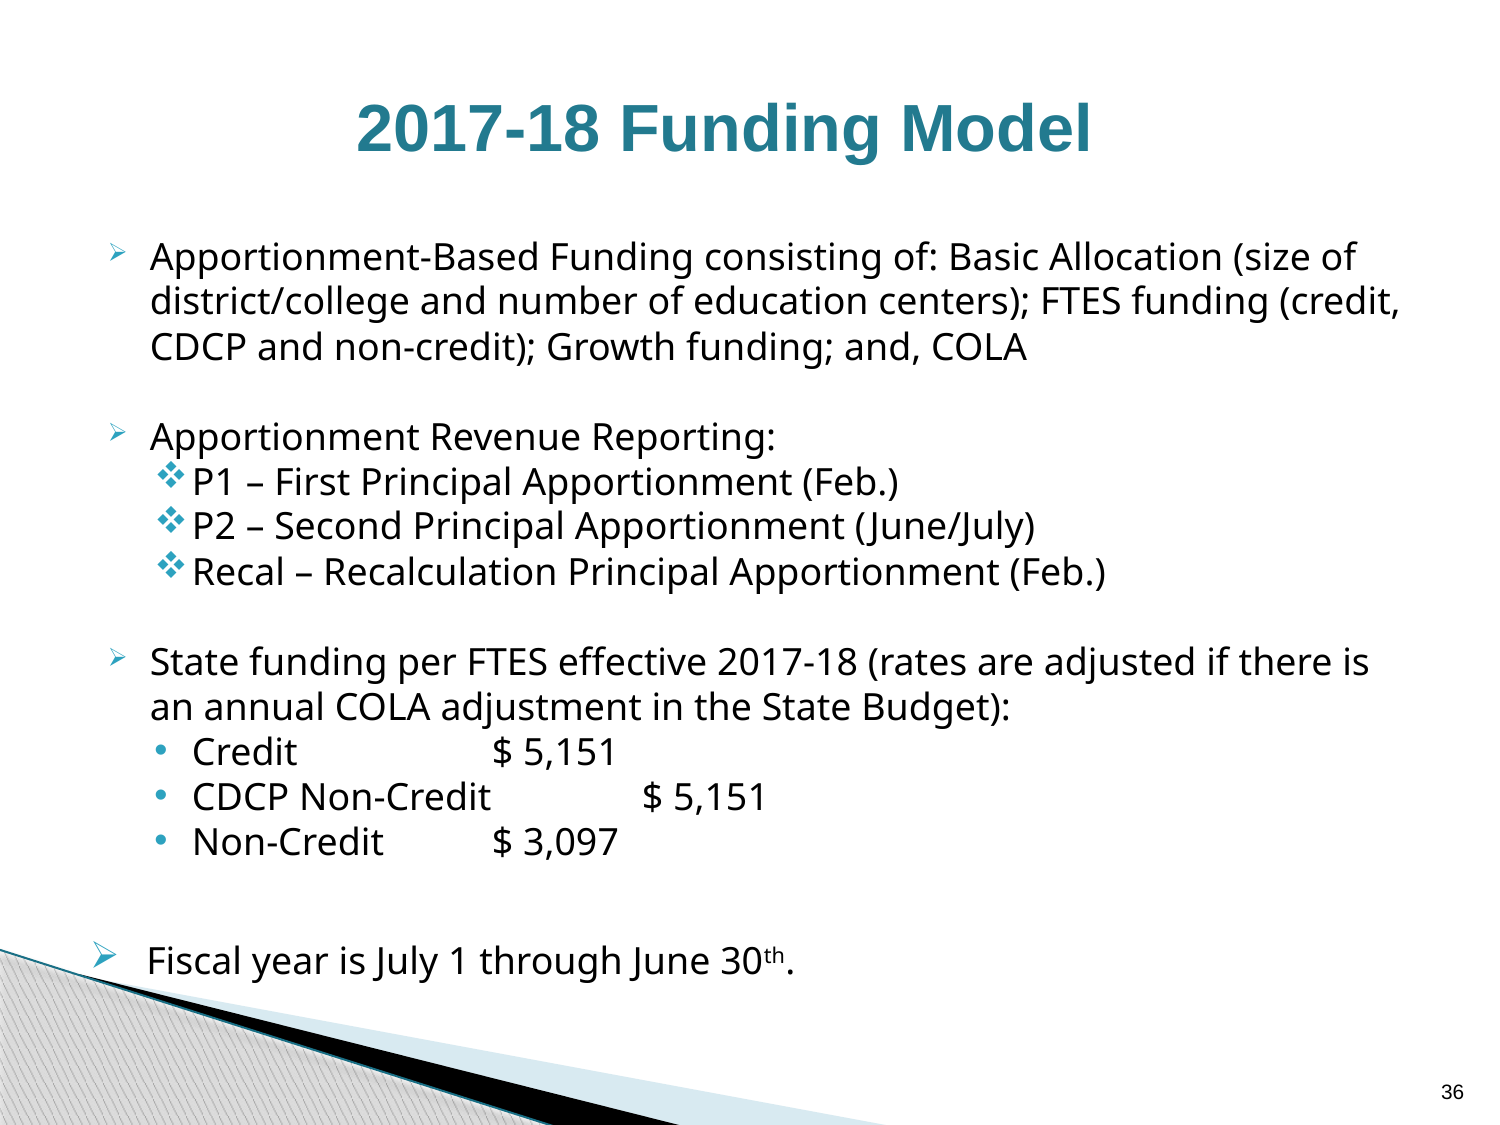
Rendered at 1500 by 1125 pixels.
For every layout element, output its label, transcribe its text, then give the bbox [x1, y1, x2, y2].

title 2017-18 Funding Model [50, 50, 1400, 200]
list Apportionment-Based Funding consisting of: Basic Allocation (size of district/college and number of education centers); FTES funding (credit, CDCP and non-credit); Growth funding; and, COLA Apportionment Revenue Reporting: P1 – First Principal Apportionment (Feb.) P2 – Second Principal Apportionment (June/July) Recal – Recalculation Principal Apportionment (Feb.) State funding per FTES effective 2017-18 (rates are adjusted if there is an annual COLA adjustment in the State Budget): Credit $ 5,151 CDCP Non-Credit $ 5,151 Non-Credit $ 3,097 Fiscal year is July 1 through June 30th. [75, 224, 1425, 986]
slide_number 36 [1418, 1051, 1479, 1112]
